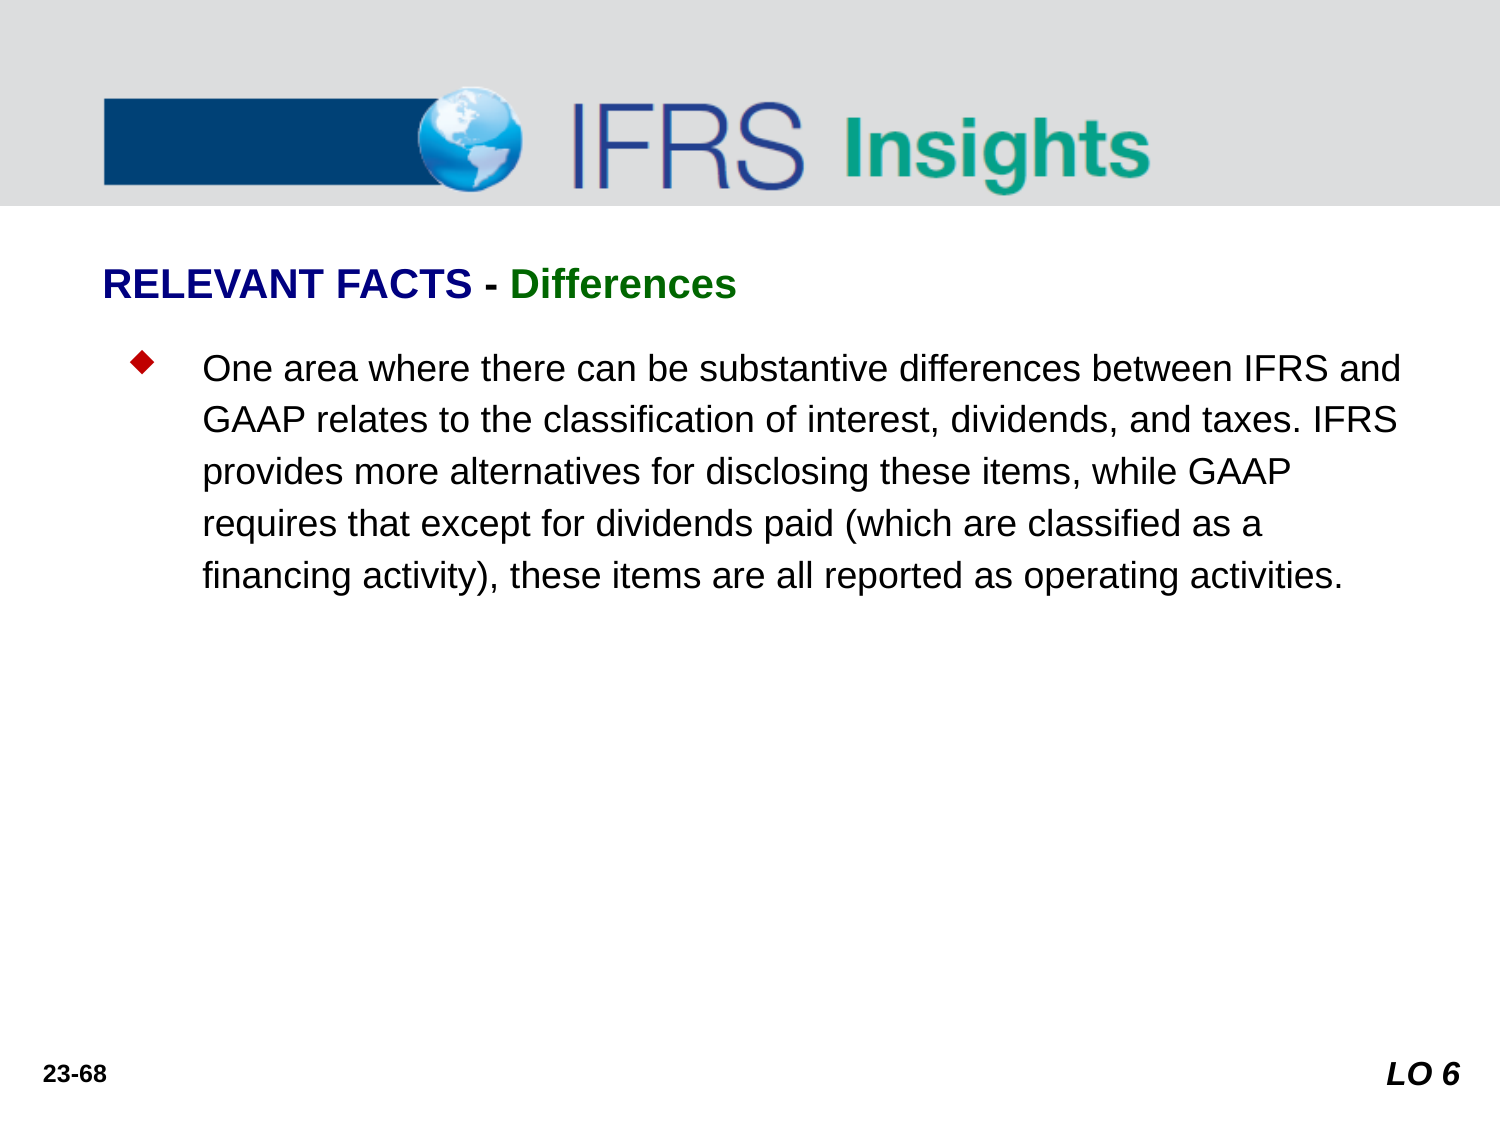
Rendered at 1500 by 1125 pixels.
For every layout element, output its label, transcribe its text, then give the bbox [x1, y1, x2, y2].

picture [0, 0, 1500, 206]
text_box One area where there can be substantive differences between IFRS and GAAP relates to the classification of interest, dividends, and taxes. IFRS provides more alternatives for disclosing these items, while GAAP requires that except for dividends paid (which are classified as a financing activity), these items are all reported as operating activities. [74, 329, 1425, 604]
text_box RELEVANT FACTS - Differences [87, 249, 863, 315]
text_box LO 6 [1337, 1044, 1475, 1100]
